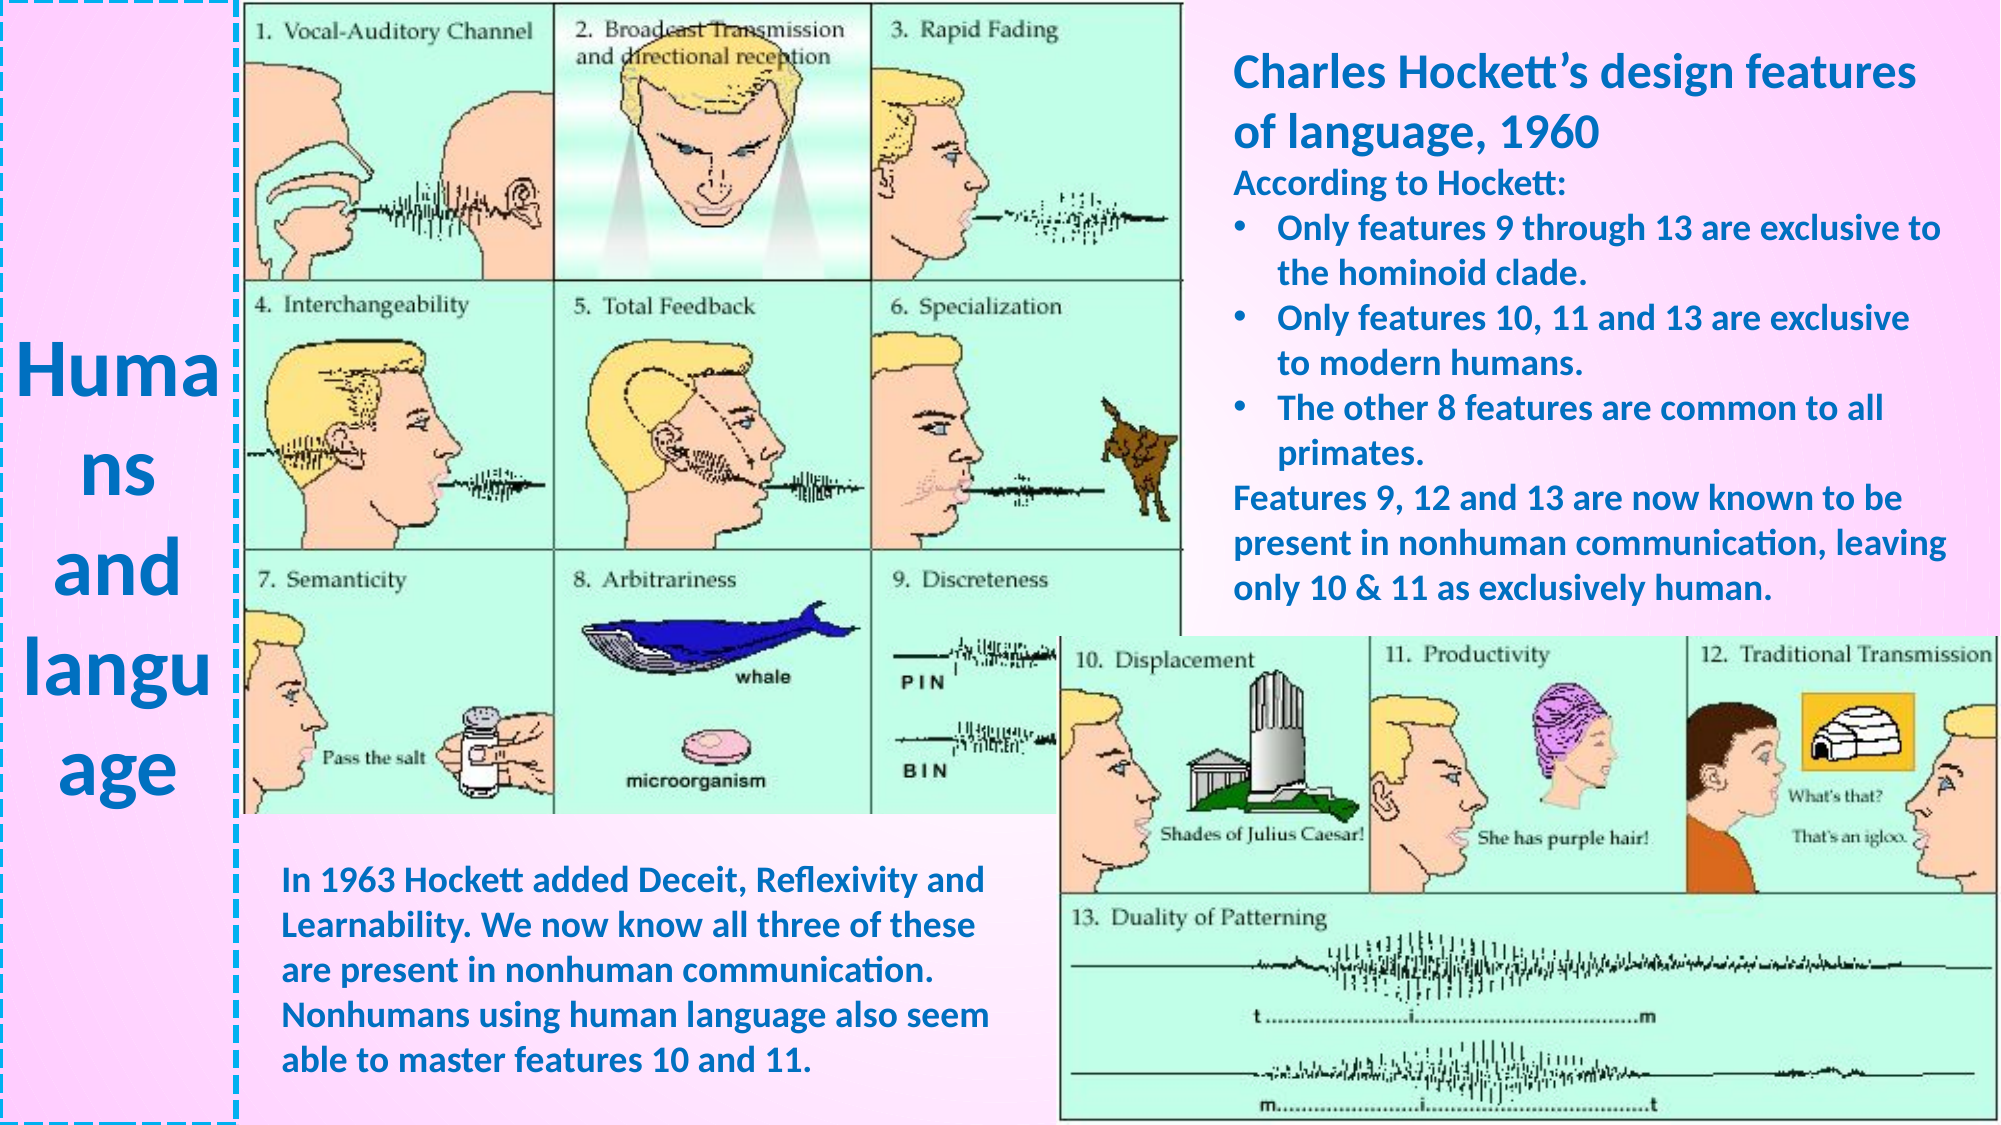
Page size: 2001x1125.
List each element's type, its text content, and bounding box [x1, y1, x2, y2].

text_box Charles Hockett’s design features of language, 1960 According to Hockett: Only features 9 through 13 are exclusive to the hominoid clade. Only features 10, 11 and 13 are exclusive to modern humans. The other 8 features are common to all primates. Features 9, 12 and 13 are now known to be present in nonhuman communication, leaving only 10 & 11 as exclusively human. [1218, 30, 1963, 616]
text_box In 1963 Hockett added Deceit, Reflexivity and Learnability. We now know all three of these are present in nonhuman communication. Nonhumans using human language also seem able to master features 10 and 11. [266, 847, 1022, 1088]
picture [240, 0, 2001, 1125]
title Humans and language [0, 0, 237, 1125]
